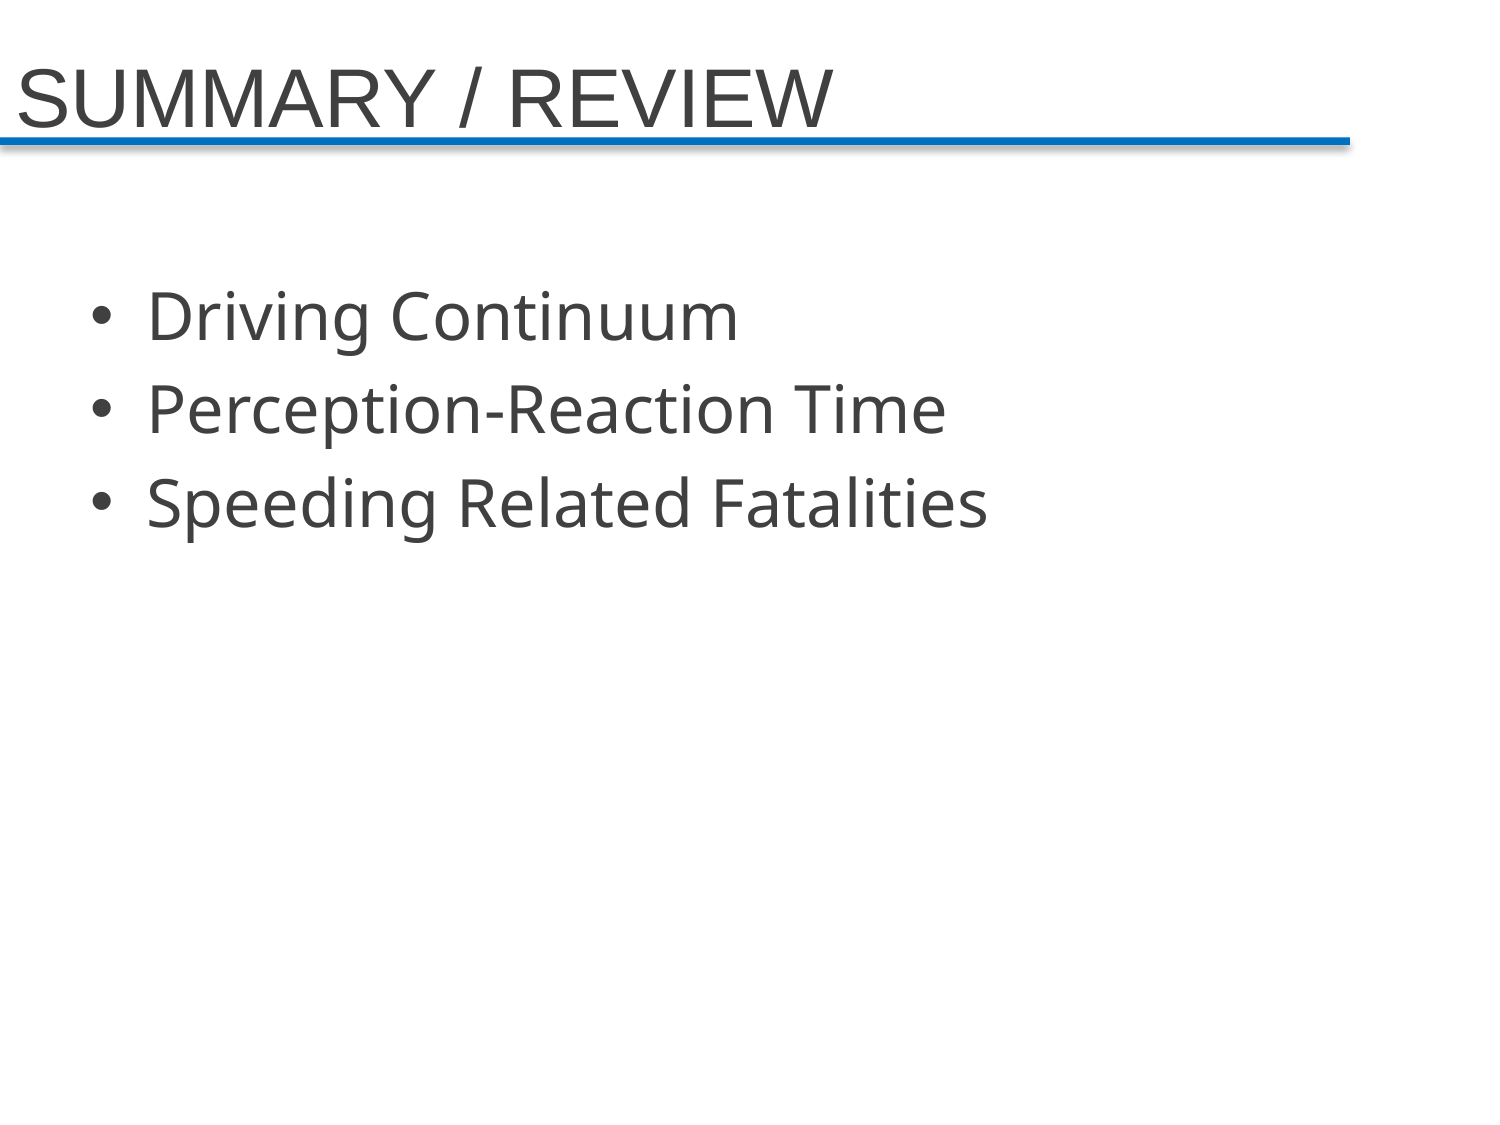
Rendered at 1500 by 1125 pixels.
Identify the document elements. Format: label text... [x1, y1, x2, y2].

list Driving Continuum Perception-Reaction Time Speeding Related Fatalities [75, 266, 1425, 1009]
title SUMMARY / REVIEW [0, 50, 1350, 138]
